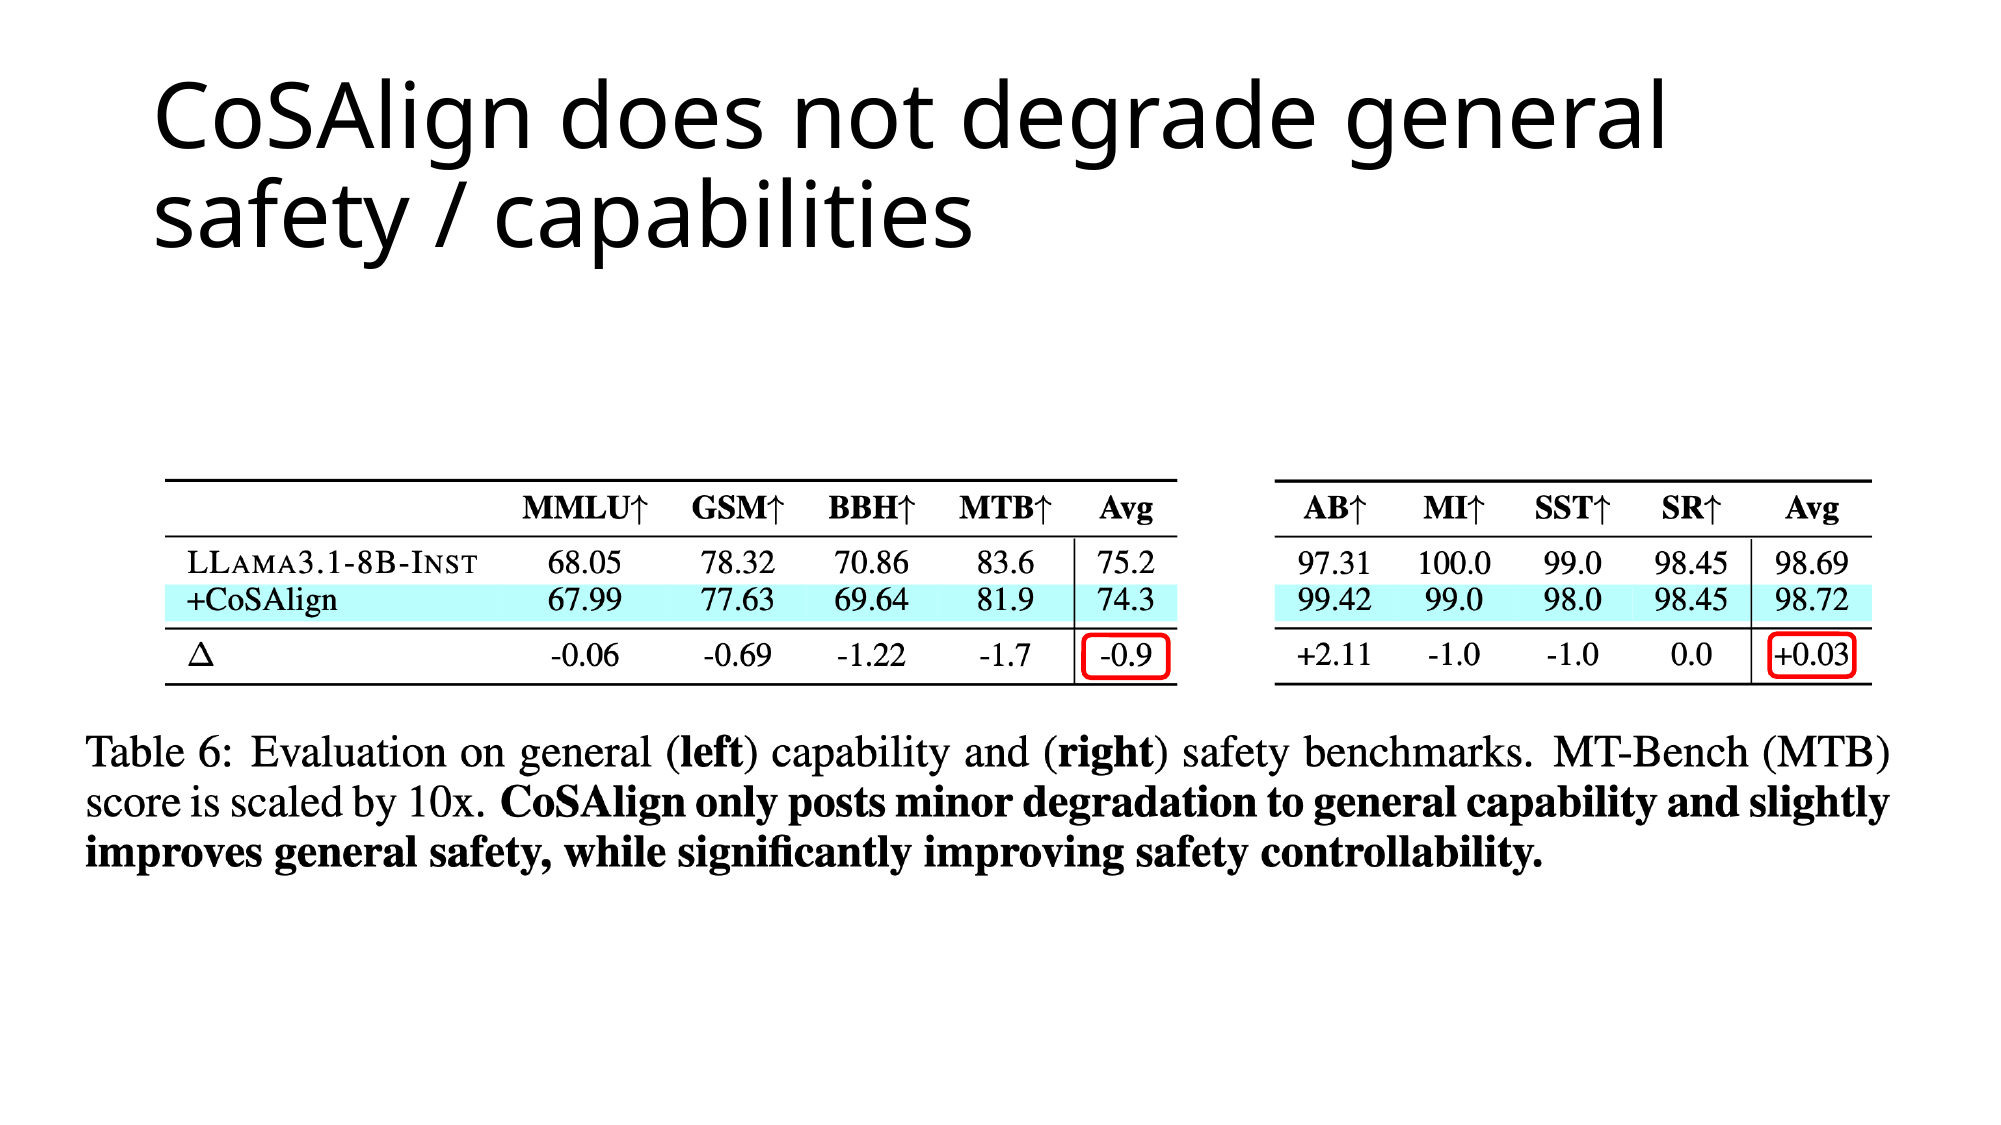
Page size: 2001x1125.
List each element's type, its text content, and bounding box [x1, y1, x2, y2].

title CoSAlign does not degrade general safety / capabilities [137, 59, 1863, 278]
picture [68, 455, 1932, 889]
